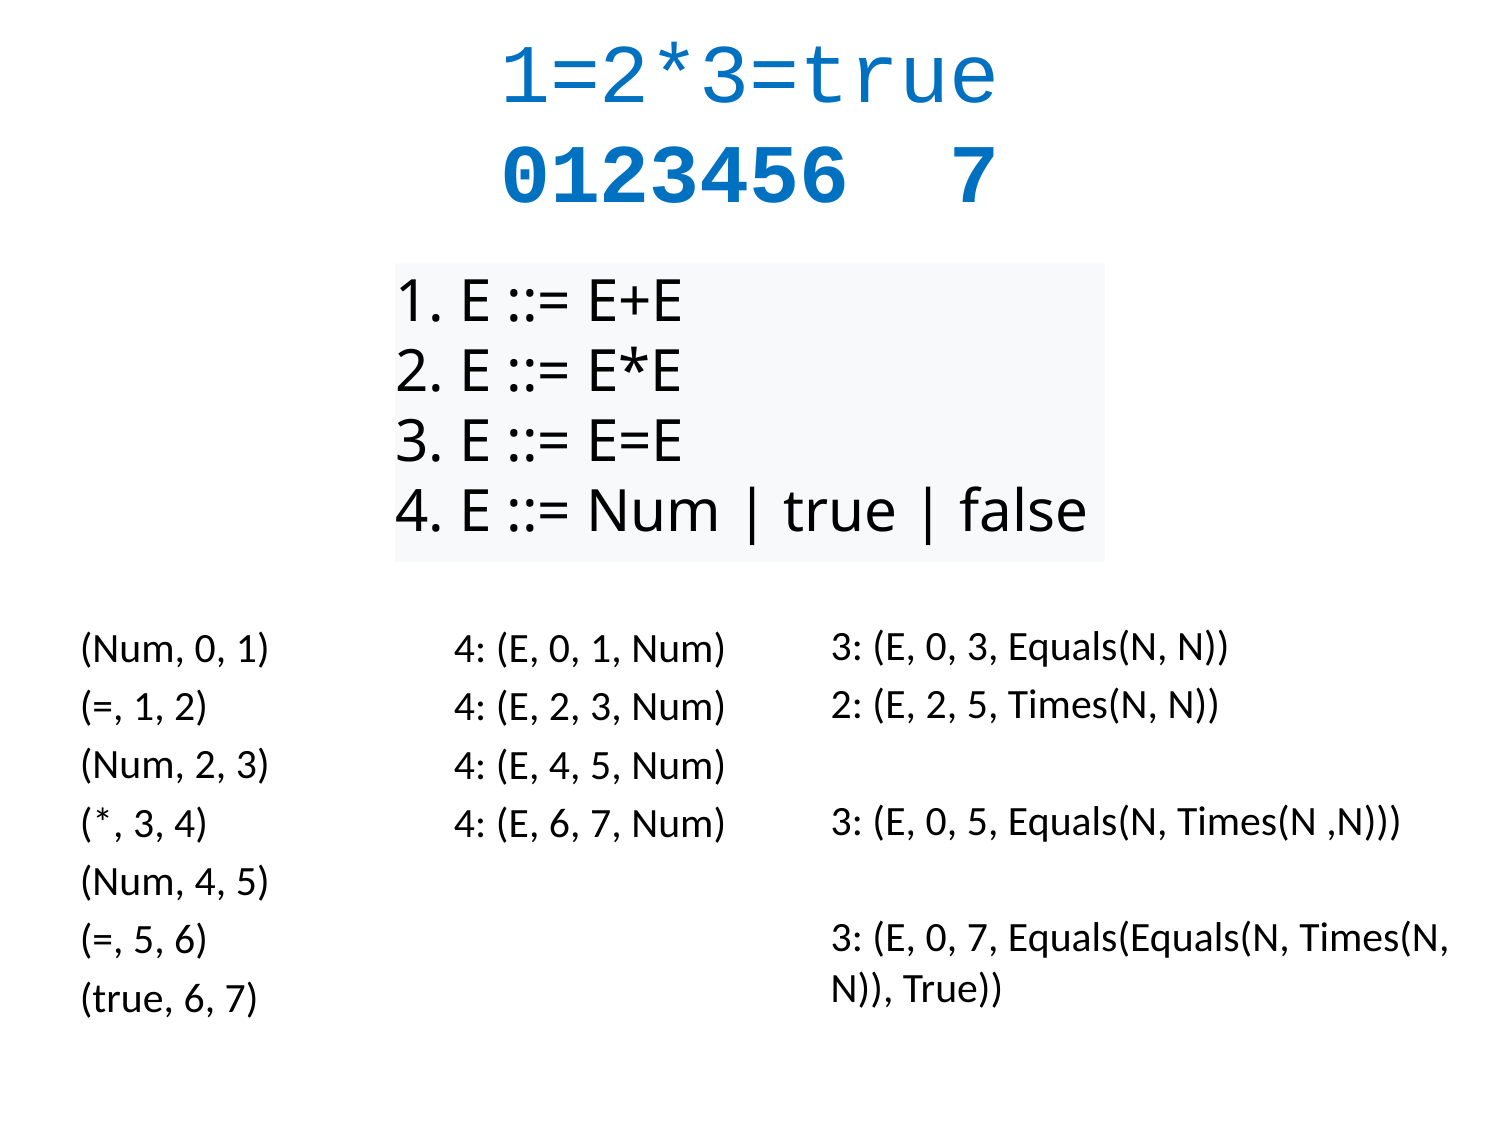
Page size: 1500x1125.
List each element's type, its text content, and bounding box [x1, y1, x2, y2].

text_box 4: (E, 0, 1, Num) 4: (E, 2, 3, Num) 4: (E, 4, 5, Num) 4: (E, 6, 7, Num) [438, 613, 769, 903]
list (Num, 0, 1) (=, 1, 2) (Num, 2, 3) (*, 3, 4) (Num, 4, 5) (=, 5, 6) (true, 6, 7) [64, 612, 393, 1071]
title 1=2*3=true 0123456 7 [74, 25, 1426, 214]
text_box 1. E ::= E+E 2. E ::= E*E 3. E ::= E=E 4. E ::= Num | true | false [395, 263, 1105, 563]
text_box 3: (E, 0, 3, Equals(N, N)) 2: (E, 2, 5, Times(N, N)) 3: (E, 0, 5, Equals(N, Times(N ,N))) 3: (E, 0, 7, Equals(Equals(N, Times(N, N)), True)) [815, 611, 1489, 1125]
